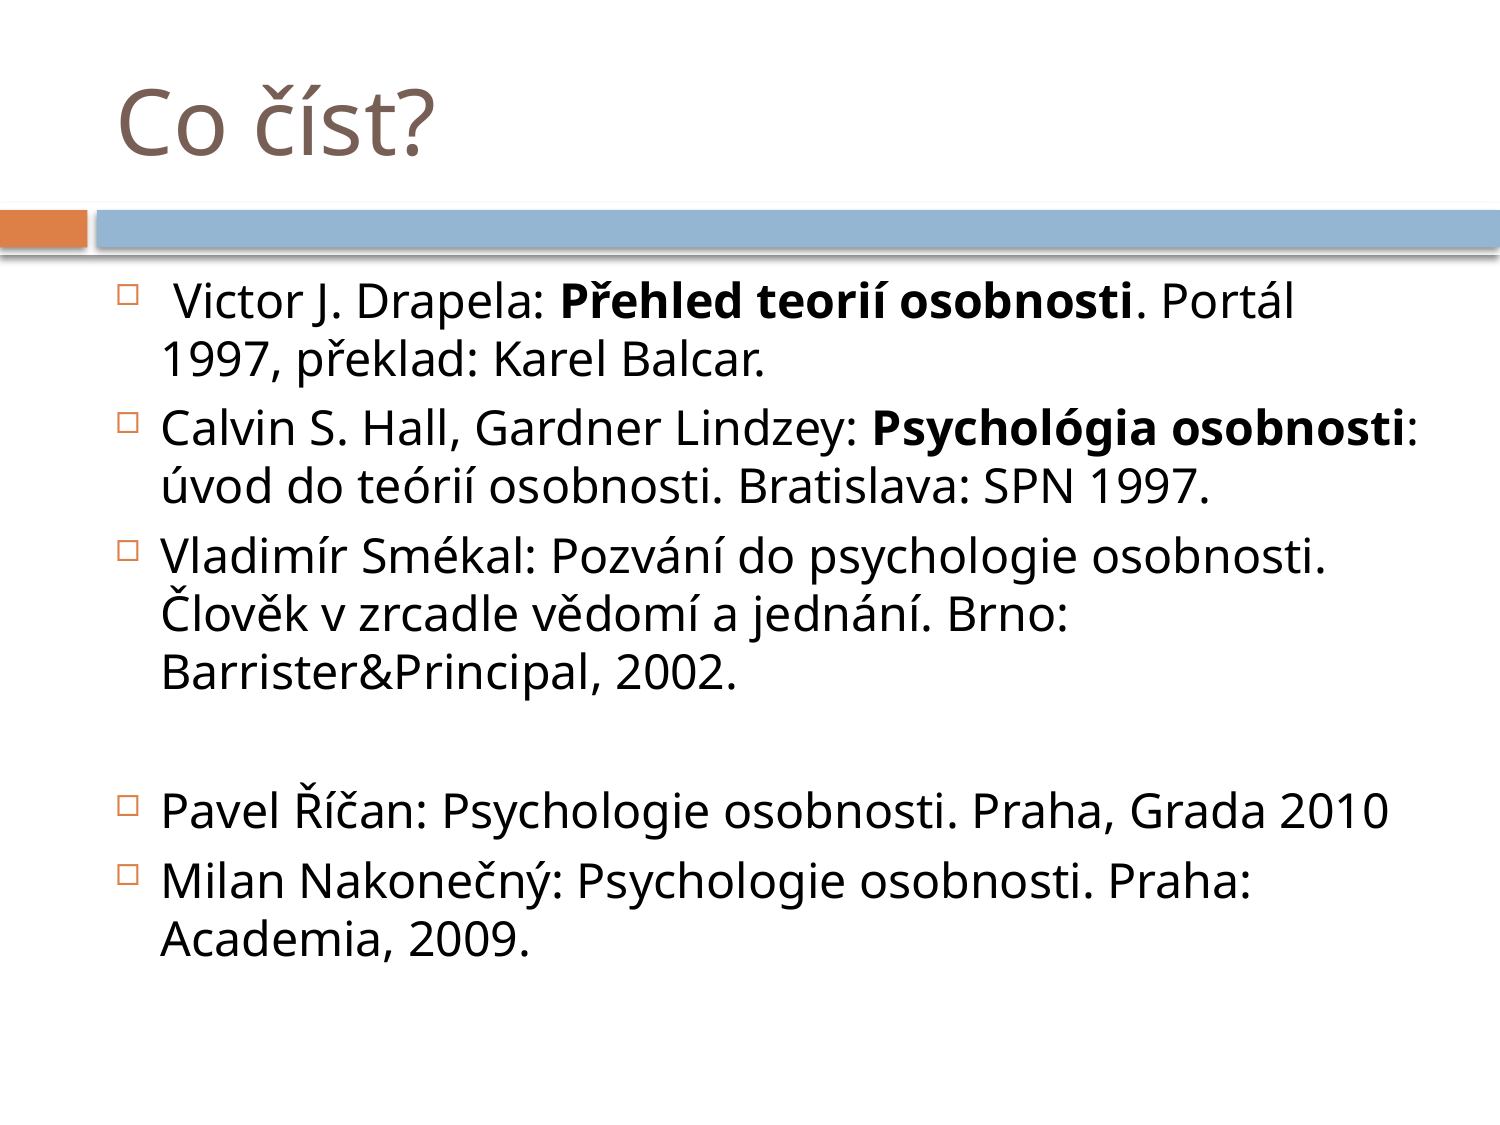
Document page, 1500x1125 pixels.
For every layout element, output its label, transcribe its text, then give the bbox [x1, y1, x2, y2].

title Co číst? [100, 37, 1438, 200]
list Victor J. Drapela: Přehled teorií osobnosti. Portál 1997, překlad: Karel Balcar. Calvin S. Hall, Gardner Lindzey: Psychológia osobnosti: úvod do teórií osobnosti. Bratislava: SPN 1997. Vladimír Smékal: Pozvání do psychologie osobnosti. Člověk v zrcadle vědomí a jednání. Brno: Barrister&Principal, 2002. Pavel Říčan: Psychologie osobnosti. Praha, Grada 2010 Milan Nakonečný: Psychologie osobnosti. Praha: Academia, 2009. [100, 262, 1438, 1000]
